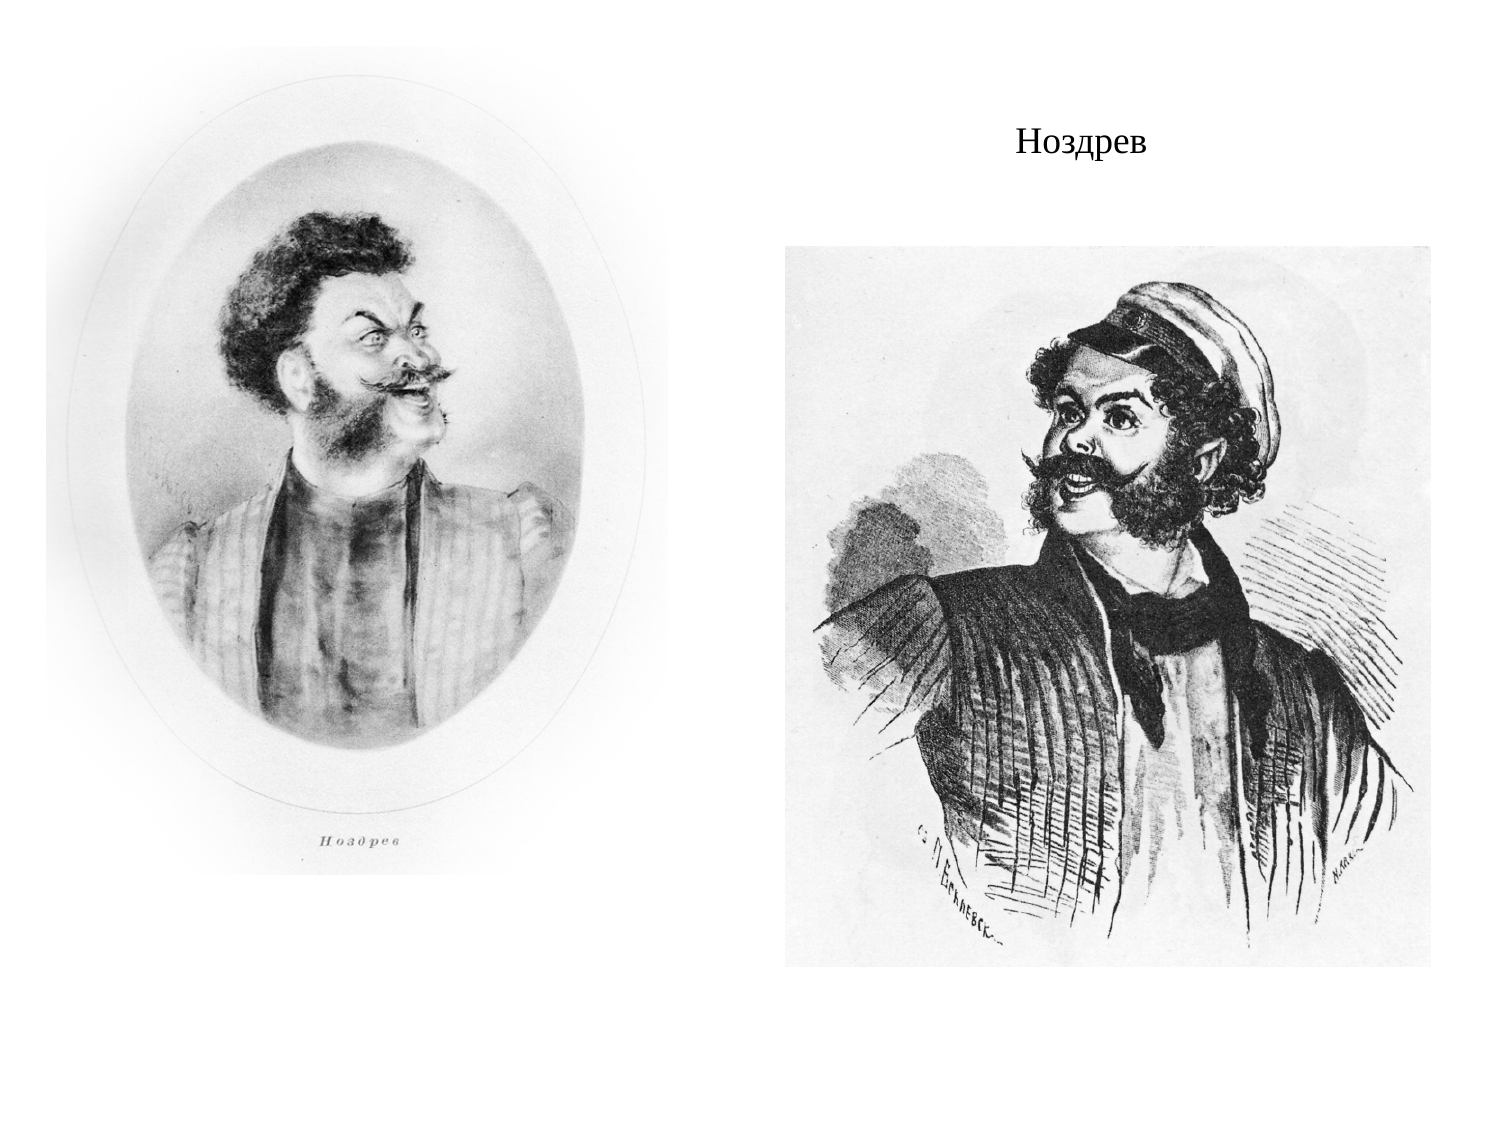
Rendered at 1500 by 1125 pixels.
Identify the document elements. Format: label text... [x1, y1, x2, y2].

picture [46, 46, 669, 876]
title Ноздрев [738, 45, 1425, 233]
picture [784, 245, 1432, 967]
